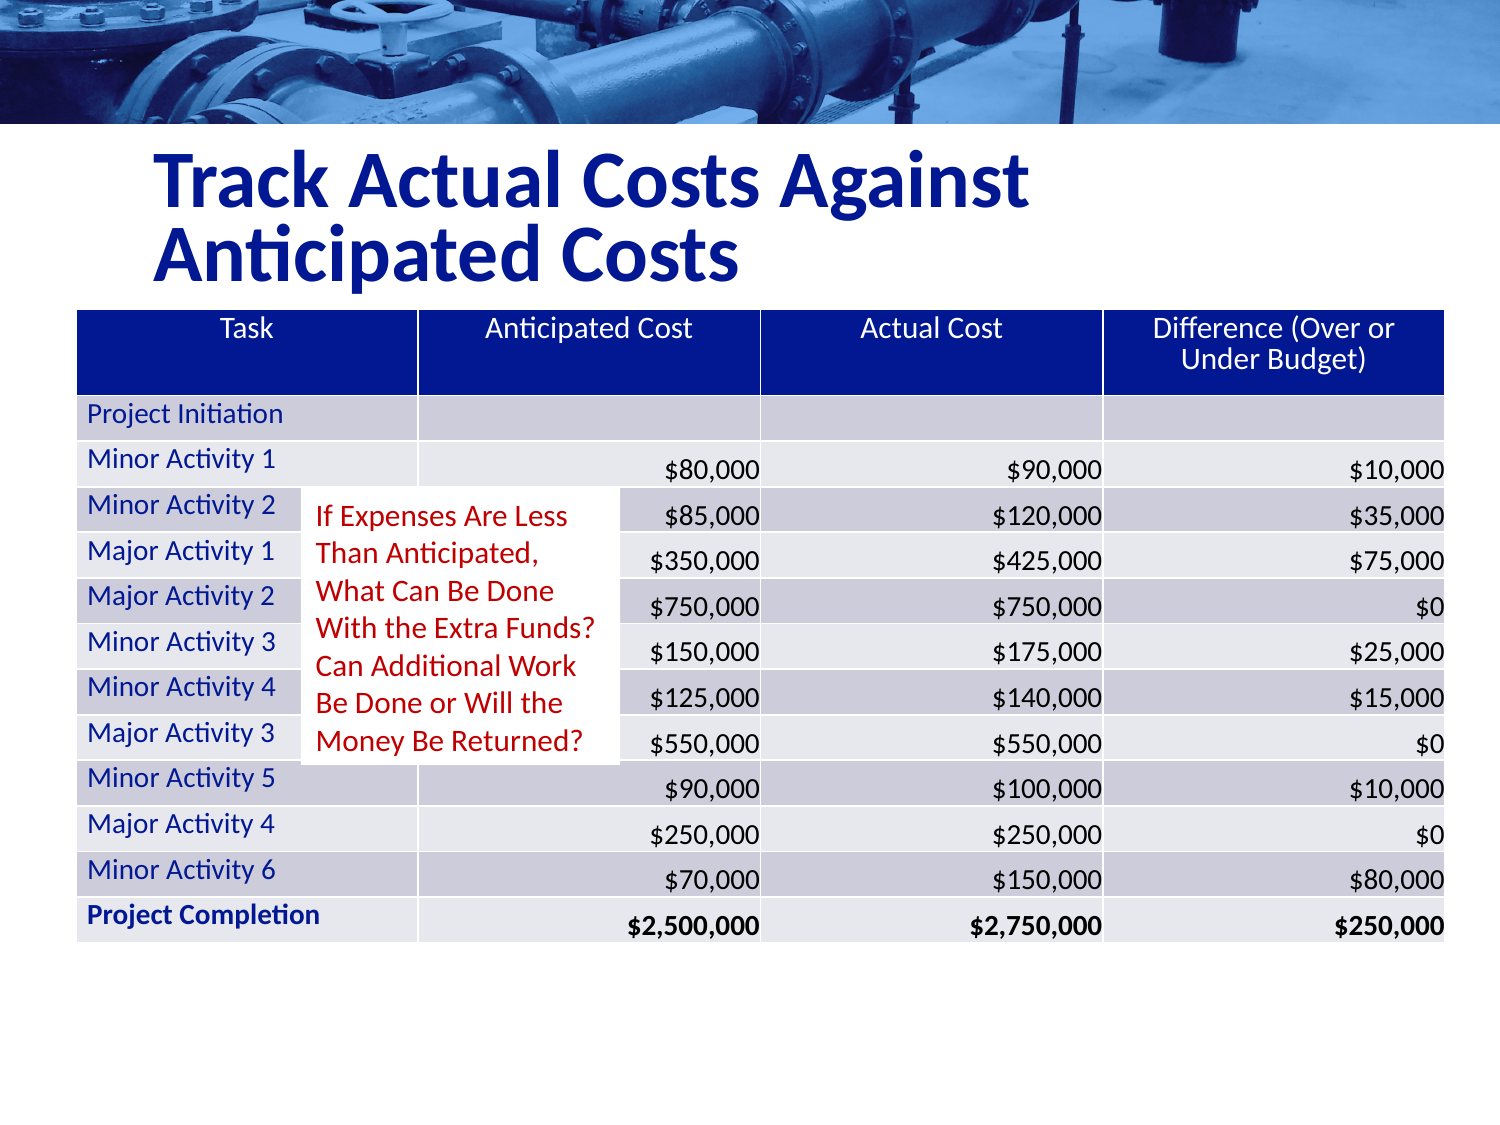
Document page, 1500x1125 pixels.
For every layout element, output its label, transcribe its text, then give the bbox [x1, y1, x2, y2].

table_cell $250,000 [1104, 898, 1444, 942]
table_cell $85,000 [621, 488, 760, 531]
table_cell $120,000 [761, 488, 1102, 531]
table_cell Minor Activity 1 [77, 442, 417, 486]
picture [0, 0, 1500, 124]
table_cell $10,000 [1104, 442, 1444, 486]
table_cell Major Activity 1 [77, 533, 300, 577]
table_cell $35,000 [1104, 488, 1444, 531]
table_cell Project Completion [77, 898, 417, 942]
table_cell $550,000 [621, 716, 760, 759]
text_box If Expenses Are Less Than Anticipated, What Can Be Done With the Extra Funds? Can Additional Work Be Done or Will the Money Be Returned? [300, 487, 621, 765]
table_cell $250,000 [419, 807, 760, 851]
table_cell Minor Activity 2 [77, 488, 300, 531]
table_cell $2,750,000 [761, 898, 1102, 942]
table_cell Minor Activity 5 [77, 761, 417, 805]
table_cell $0 [1104, 579, 1444, 623]
table_cell $90,000 [419, 761, 760, 805]
table_cell $150,000 [621, 624, 760, 668]
table_cell $750,000 [621, 579, 760, 623]
table_cell $15,000 [1104, 670, 1444, 714]
table_cell $175,000 [761, 624, 1102, 668]
table_header Task [77, 310, 417, 395]
table_cell $25,000 [1104, 624, 1444, 668]
table_cell Major Activity 3 [77, 716, 300, 759]
table_cell $250,000 [761, 807, 1102, 851]
table_cell Minor Activity 6 [77, 852, 417, 896]
table_header Actual Cost [761, 310, 1102, 395]
table_cell $750,000 [761, 579, 1102, 623]
table_cell $425,000 [761, 533, 1102, 577]
table_cell $100,000 [761, 761, 1102, 805]
table_cell $0 [1104, 716, 1444, 759]
table_cell $125,000 [621, 670, 760, 714]
table_cell Minor Activity 4 [77, 670, 300, 714]
table_cell Project Initiation [77, 396, 417, 440]
table_cell $10,000 [1104, 761, 1444, 805]
table_cell $80,000 [1104, 852, 1444, 896]
table_cell $150,000 [761, 852, 1102, 896]
table_cell $90,000 [761, 442, 1102, 486]
table_cell Major Activity 4 [77, 807, 417, 851]
table_cell $350,000 [621, 533, 760, 577]
table_cell [1104, 396, 1444, 440]
table_cell [761, 396, 1102, 440]
table_cell $550,000 [761, 716, 1102, 759]
table_cell $2,500,000 [419, 898, 760, 942]
table_cell $80,000 [419, 442, 760, 486]
table_cell [419, 396, 760, 440]
table_cell $0 [1104, 807, 1444, 851]
table_cell Minor Activity 3 [77, 624, 300, 668]
table_cell $70,000 [419, 852, 760, 896]
title Track Actual Costs Against Anticipated Costs [138, 140, 1432, 304]
table_cell Major Activity 2 [77, 579, 300, 623]
table_header Difference (Over or Under Budget) [1104, 310, 1444, 395]
table_cell $75,000 [1104, 533, 1444, 577]
table_cell $140,000 [761, 670, 1102, 714]
table_header Anticipated Cost [419, 310, 760, 395]
